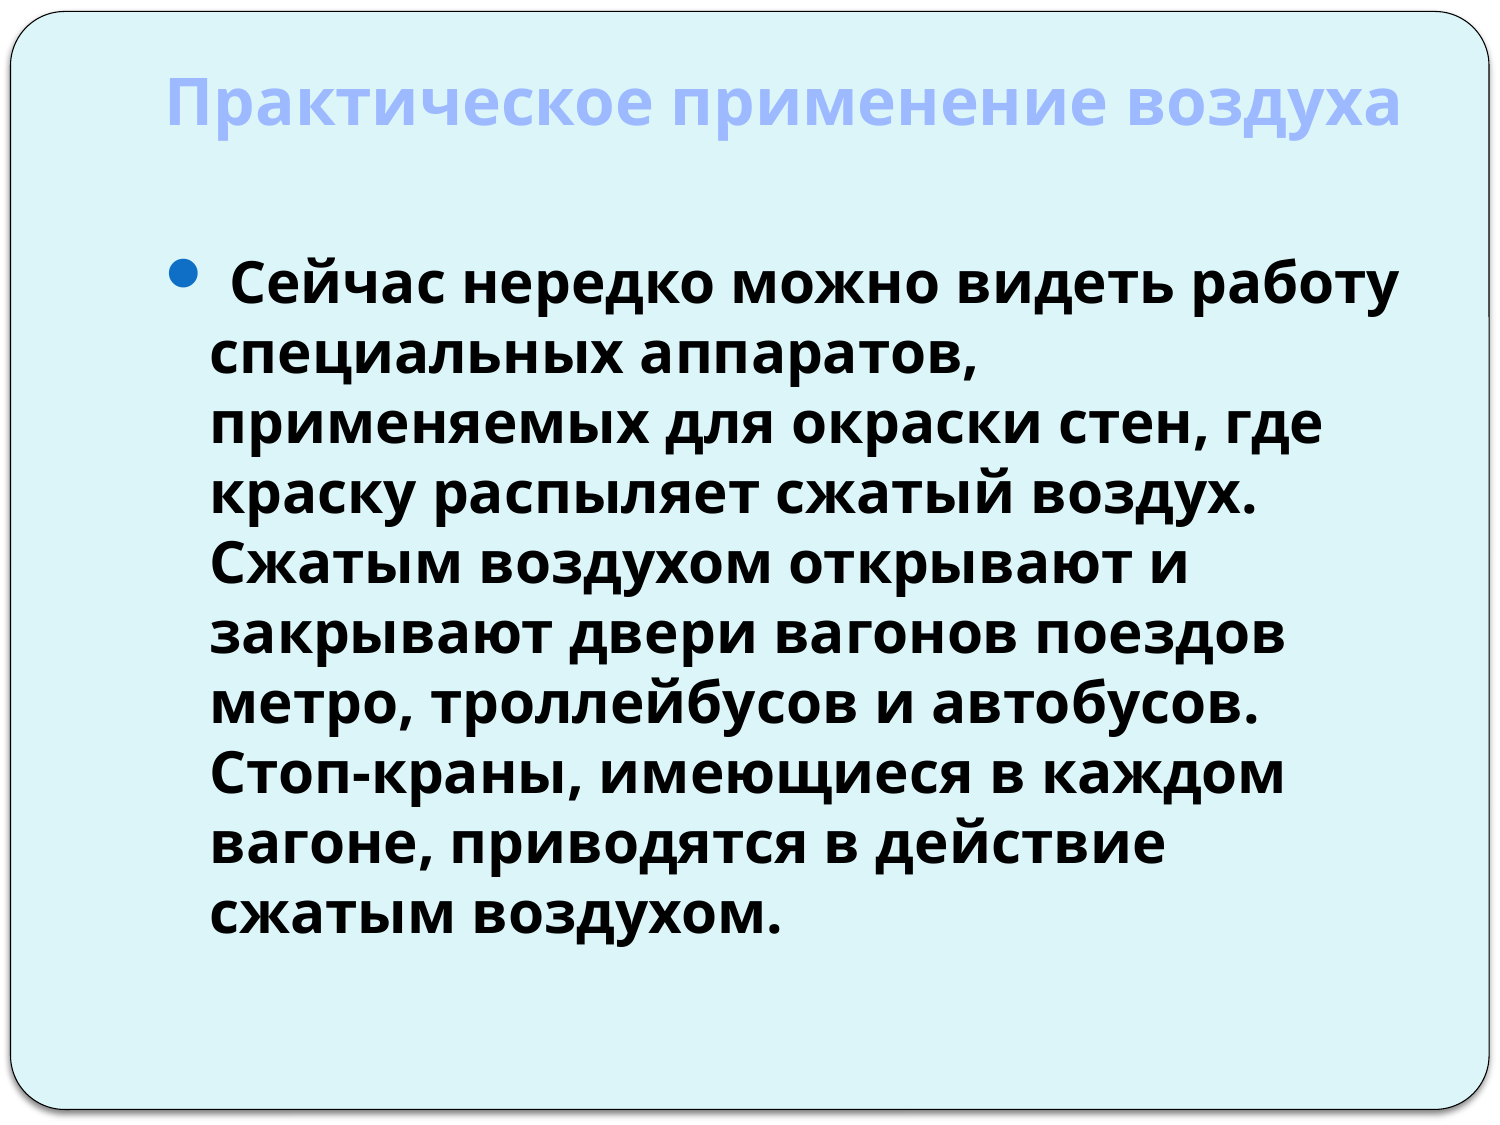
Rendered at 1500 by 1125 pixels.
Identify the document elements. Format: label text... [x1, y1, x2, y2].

list Сейчас нередко можно видеть работу специальных аппаратов, применяемых для окраски стен, где краску распыляет сжатый воздух. Сжатым воздухом открывают и закрывают двери вагонов поездов метро, троллейбусов и автобусов. Стоп-краны, имеющиеся в каждом вагоне, приводятся в действие сжатым воздухом. [150, 237, 1425, 988]
title Практическое применение воздуха [150, 45, 1425, 233]
